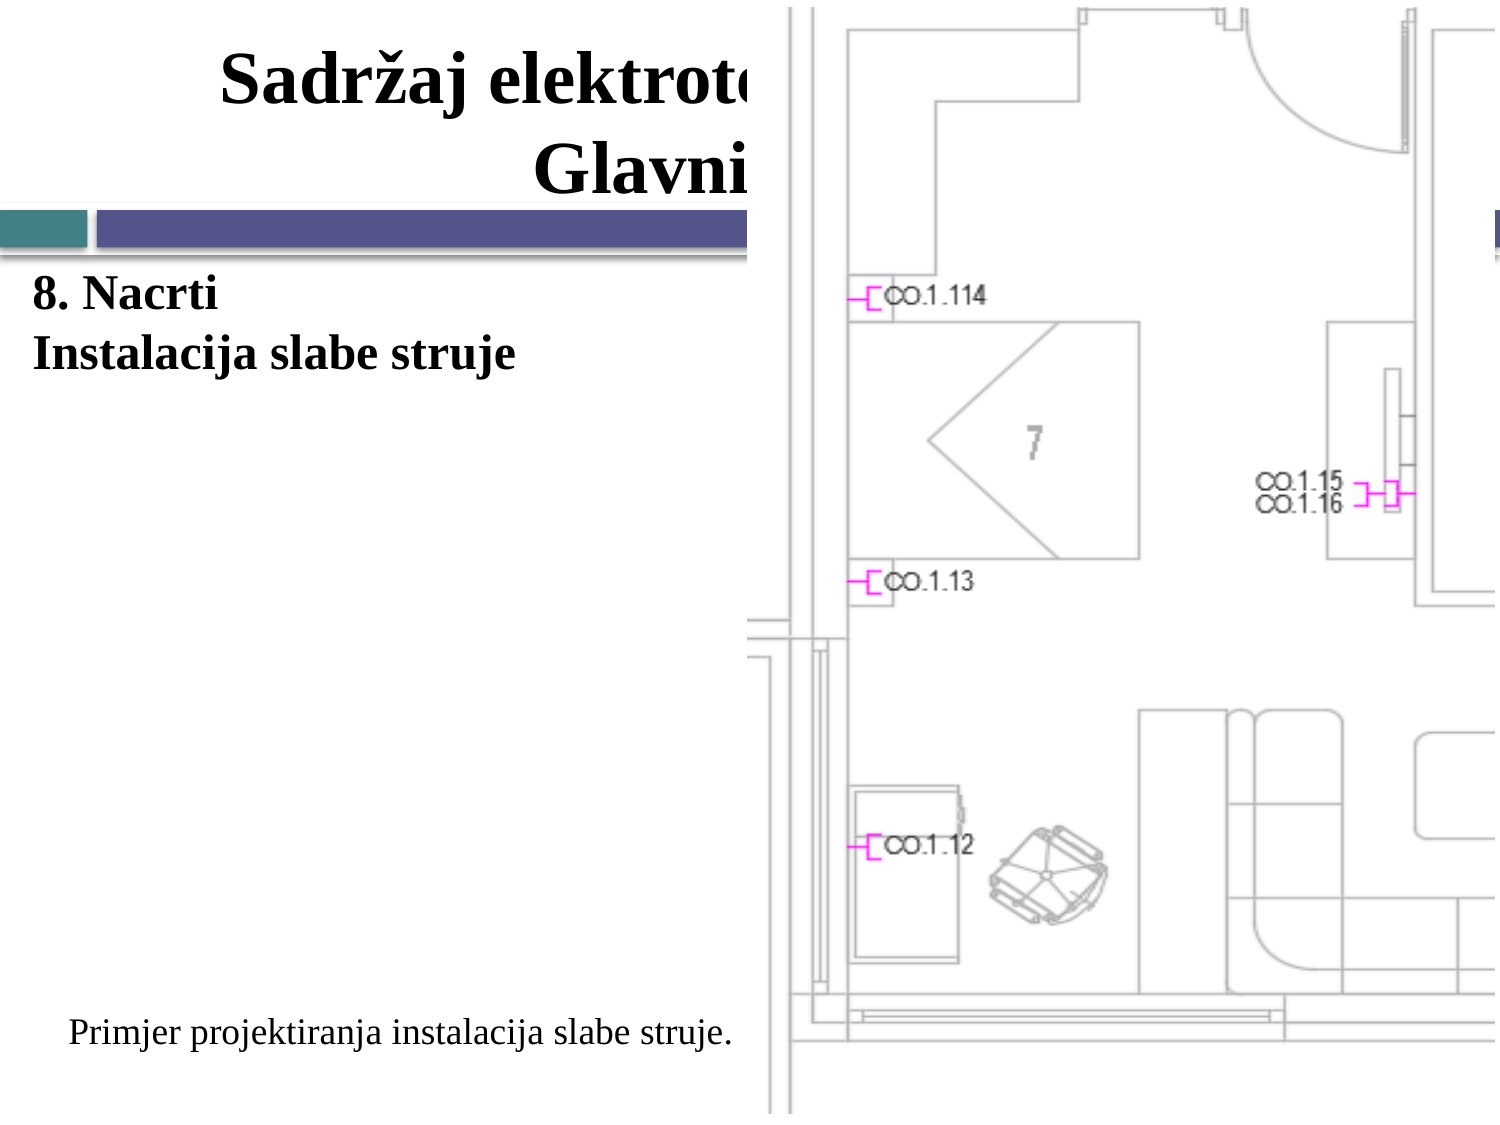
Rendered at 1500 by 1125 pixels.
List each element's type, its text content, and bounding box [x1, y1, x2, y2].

text_box Primjer projektiranja instalacija slabe struje. [53, 999, 741, 1060]
text_box 8. Nacrti Instalacija slabe struje [17, 252, 741, 388]
title Sadržaj elektrotehničkog projekta Glavni projekt [99, 150, 741, 200]
title Sadržaj elektrotehničkog projekta Glavni projekt [99, 37, 741, 148]
picture [747, 6, 1495, 1114]
